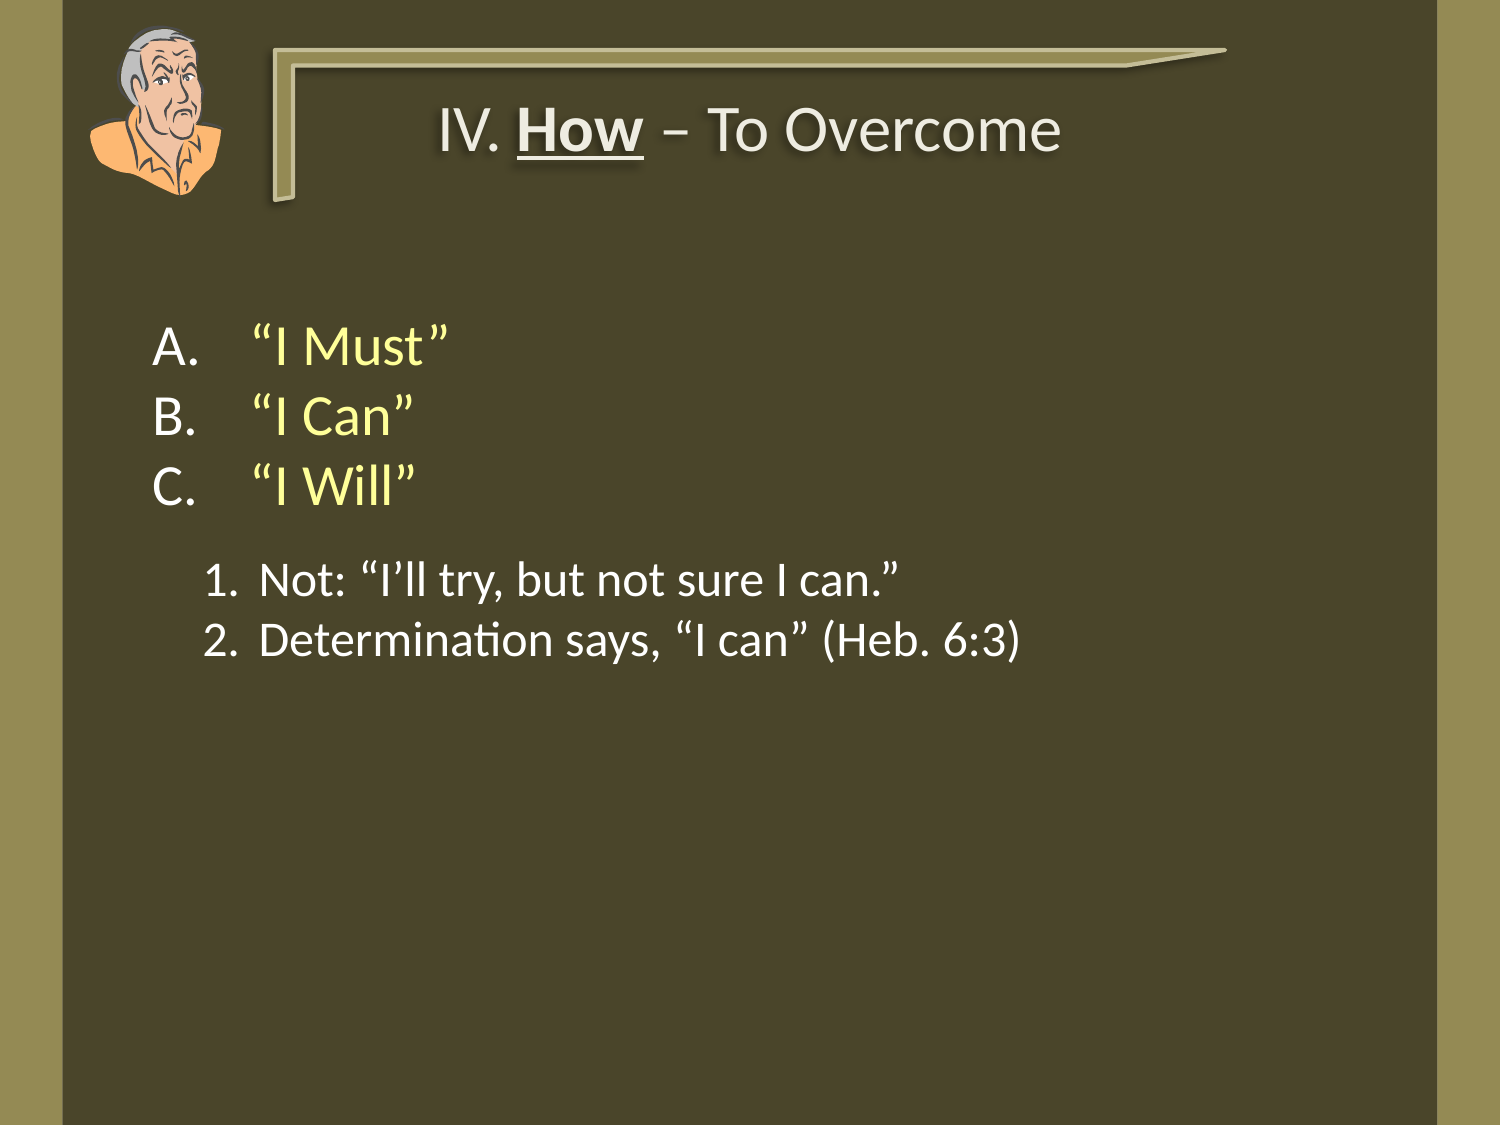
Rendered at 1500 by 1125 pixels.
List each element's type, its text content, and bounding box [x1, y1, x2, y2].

text_box Not: “I’ll try, but not sure I can.” Determination says, “I can” (Heb. 6:3) [187, 538, 1413, 674]
text_box IV. How – To Overcome [272, 47, 1228, 203]
text_box “I Must” “I Can” “I Will” [137, 299, 1300, 525]
picture [87, 24, 226, 199]
